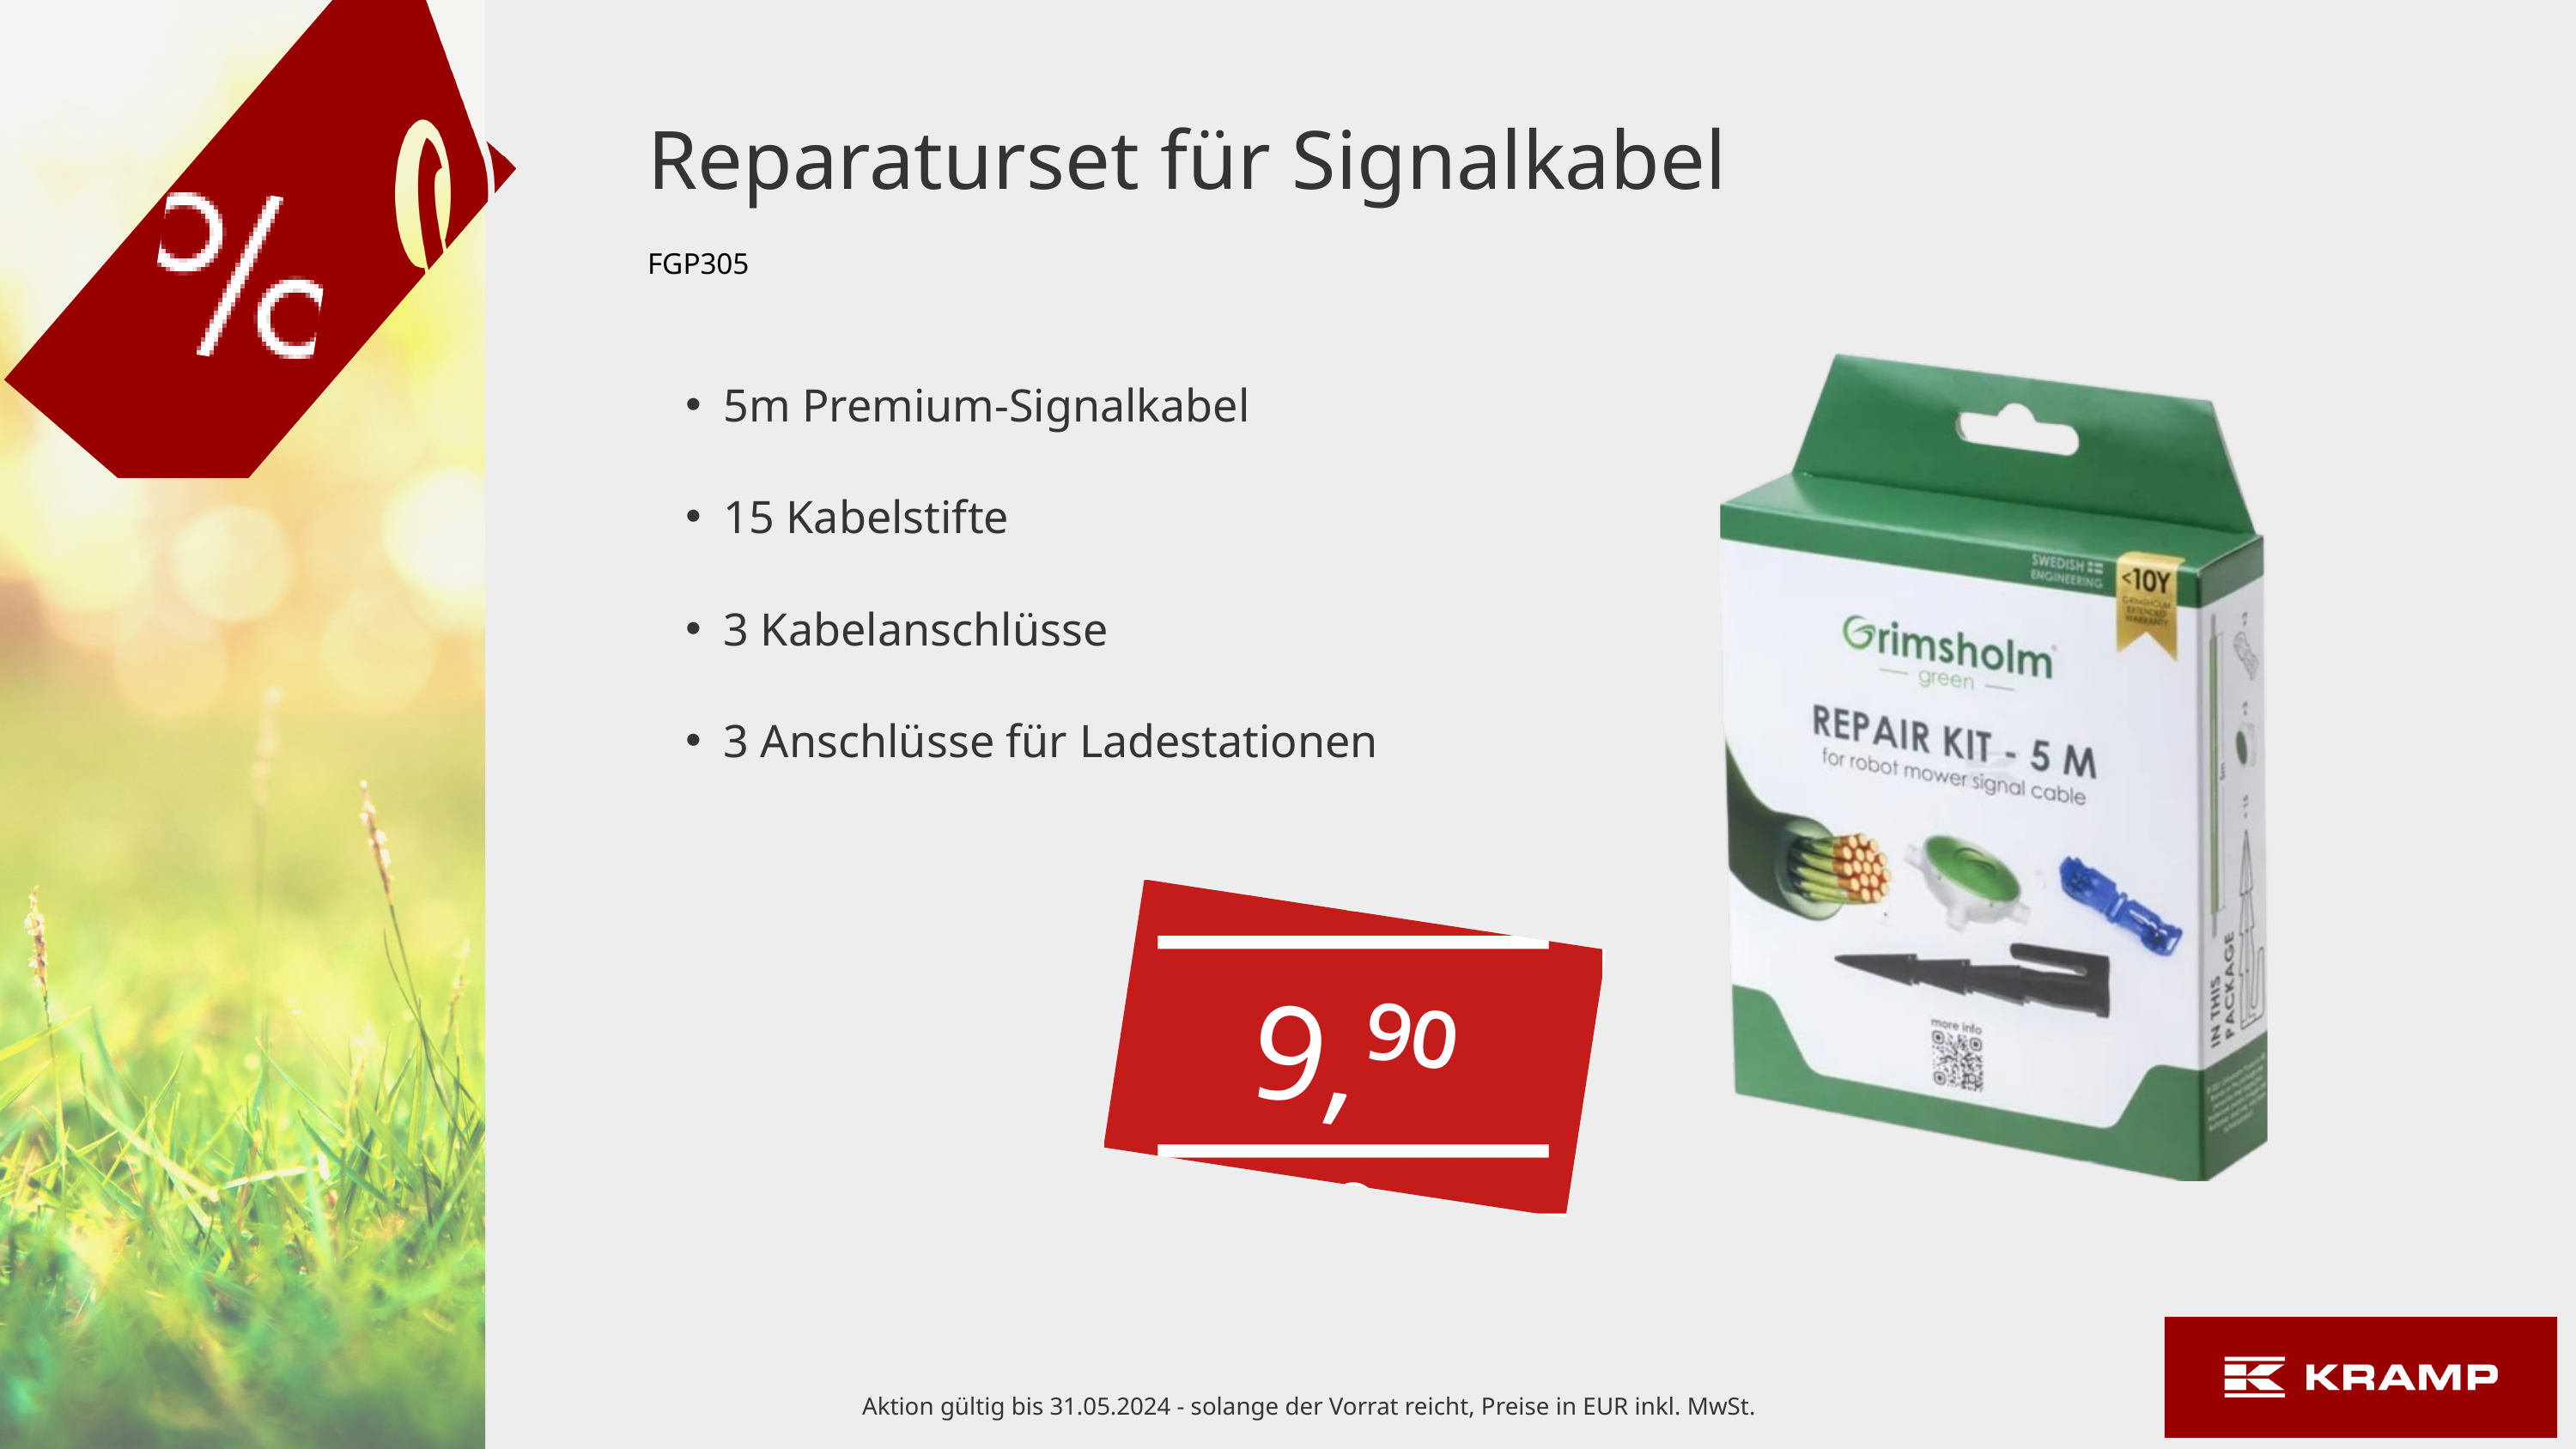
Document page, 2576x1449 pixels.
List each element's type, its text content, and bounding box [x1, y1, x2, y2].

text_box Aktion gültig bis 31.05.2024 - solange der Vorrat reicht, Preise in EUR inkl. MwSt. [834, 1386, 1785, 1421]
text_box [1720, 353, 2268, 1181]
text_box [1045, 1055, 1664, 1185]
picture [1347, 1185, 1571, 1218]
text_box [2164, 1317, 2558, 1438]
text_box [0, 0, 486, 1449]
text_box [144, 179, 337, 373]
text_box [3, 0, 602, 543]
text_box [647, 108, 1988, 1049]
